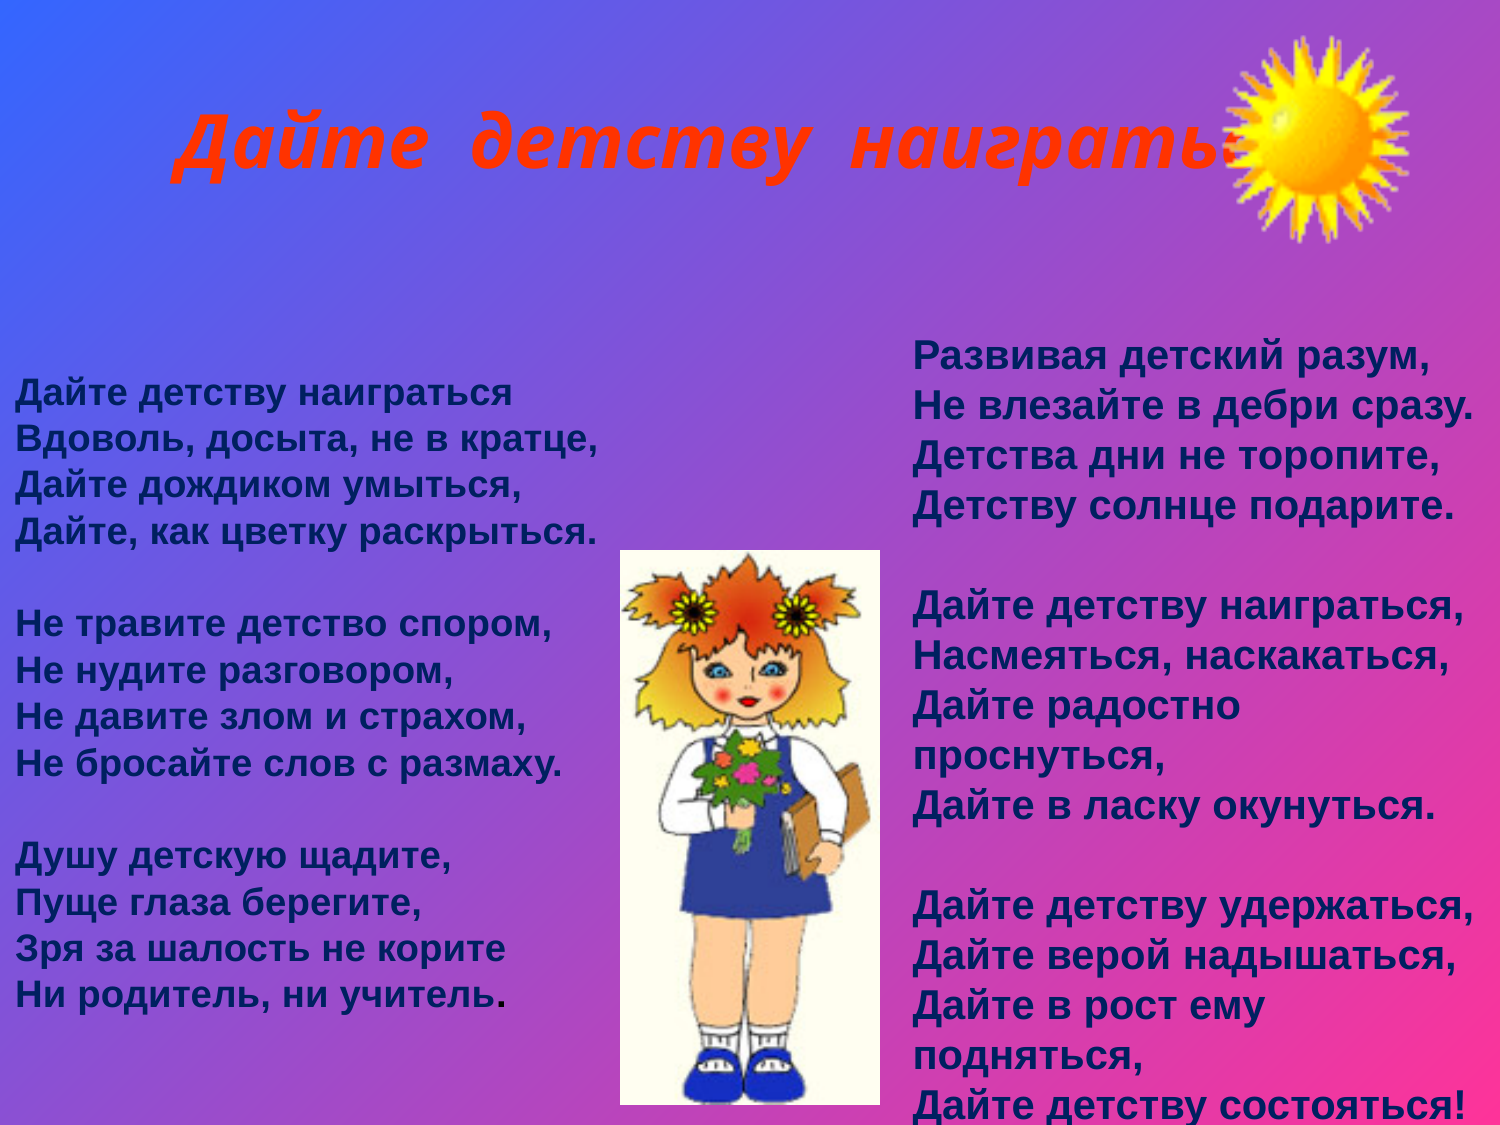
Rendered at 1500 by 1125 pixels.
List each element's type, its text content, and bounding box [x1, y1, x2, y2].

picture [1210, 30, 1424, 256]
picture [619, 550, 881, 1106]
title Дайте детству наиграться. [75, 45, 1205, 219]
list Дайте детству наиграться Вдоволь, досыта, не в кратце, Дайте дождиком умыться, Дайте, как цветку раскрыться. Не травите детство спором, Не нудите разговором, Не давите злом и страхом, Не бросайте слов с размаху. Душу детскую щадите, Пуще глаза берегите, Зря за шалость не корите Ни родитель, ни учитель. [0, 219, 1500, 1031]
text_box Развивая детский разум, Не влезайте в дебри сразу. Детства дни не торопите, Детству солнце подарите. Дайте детству наиграться, Насмеяться, наскакаться, Дайте радостно проснуться, Дайте в ласку окунуться. Дайте детству удержаться, Дайте верой надышаться, Дайте в рост ему подняться, Дайте детству состояться! [897, 319, 1500, 1125]
